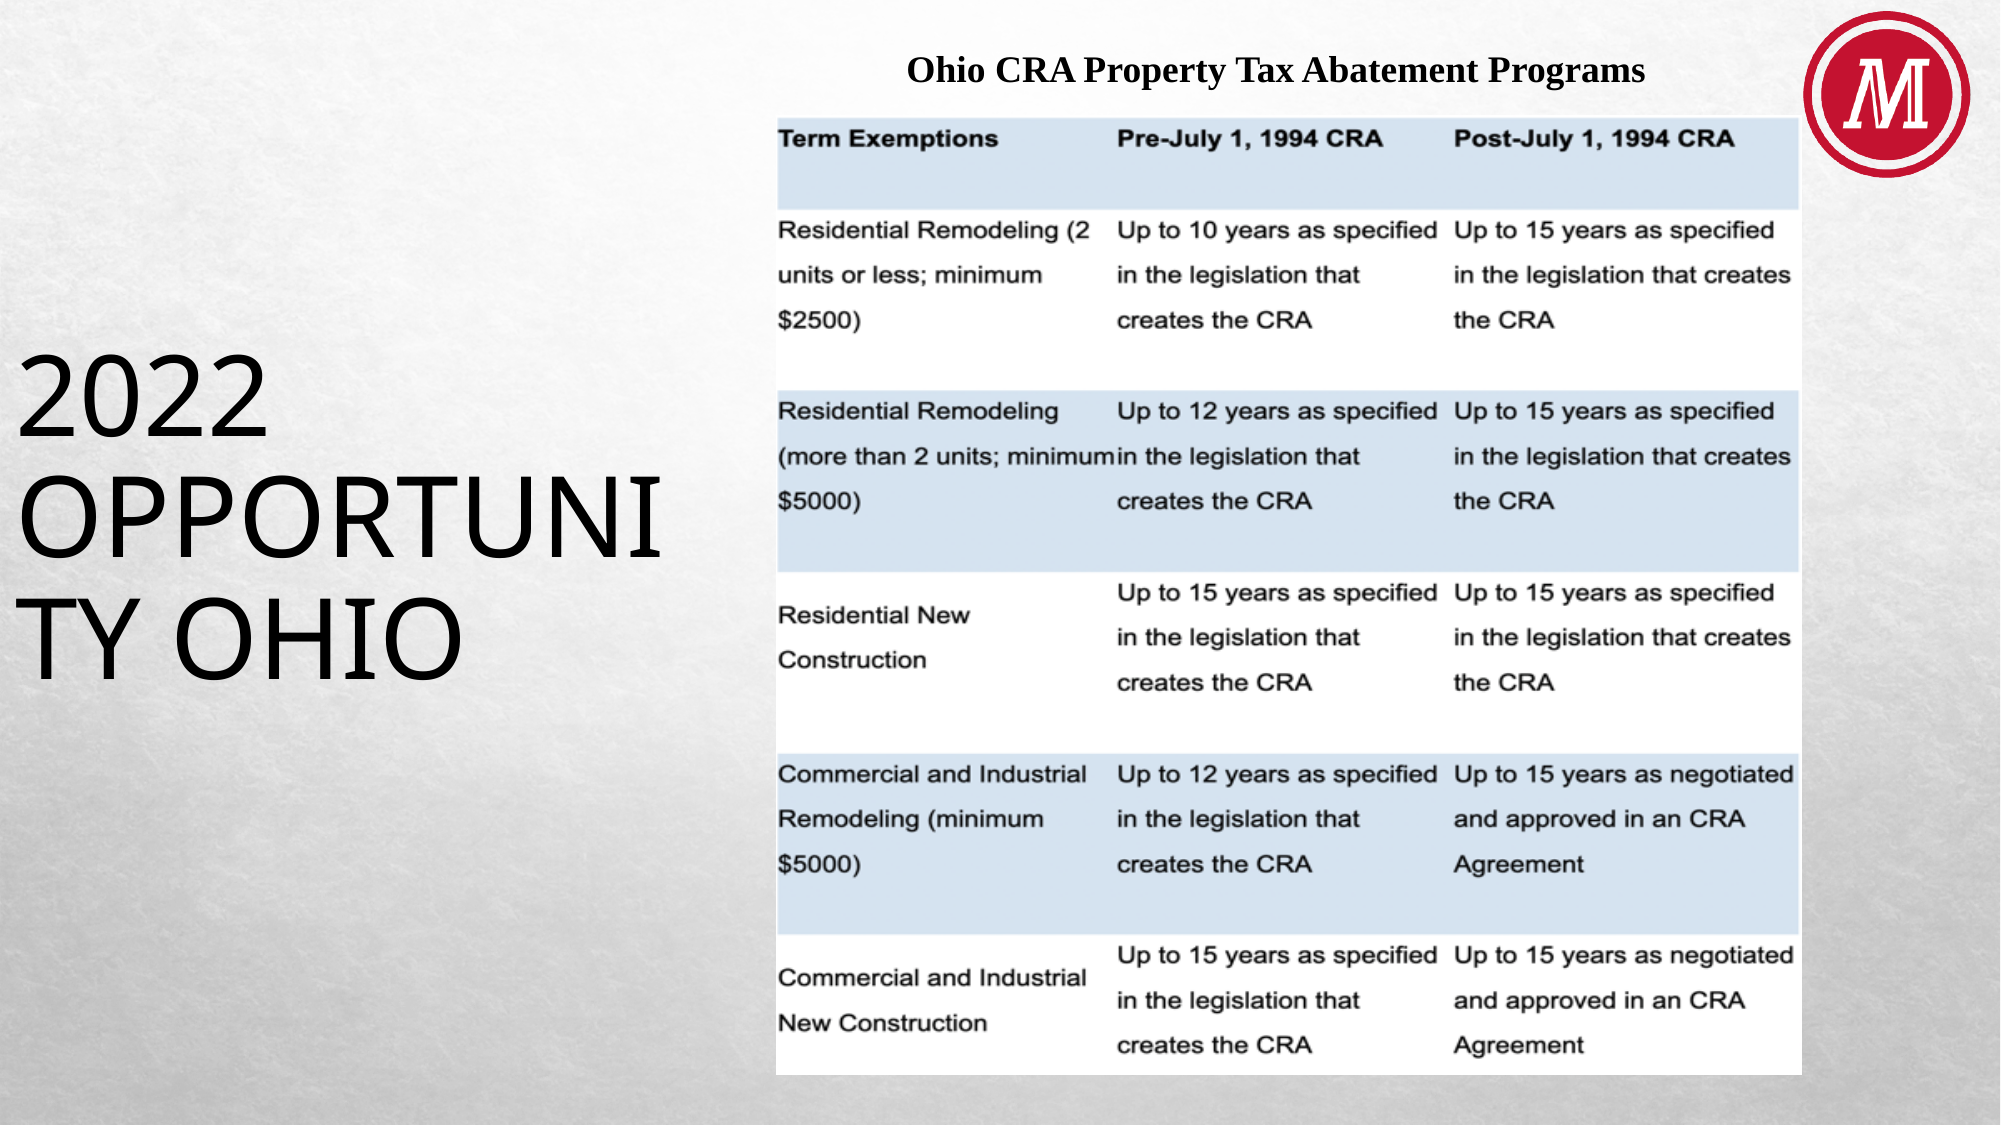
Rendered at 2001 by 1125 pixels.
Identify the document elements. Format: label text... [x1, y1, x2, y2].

title 2022 Opportunity Ohio [0, 137, 726, 712]
picture [0, 0, 2000, 1125]
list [776, 114, 1802, 1075]
text_box Ohio CRA Property Tax Abatement Programs [776, 34, 1777, 98]
